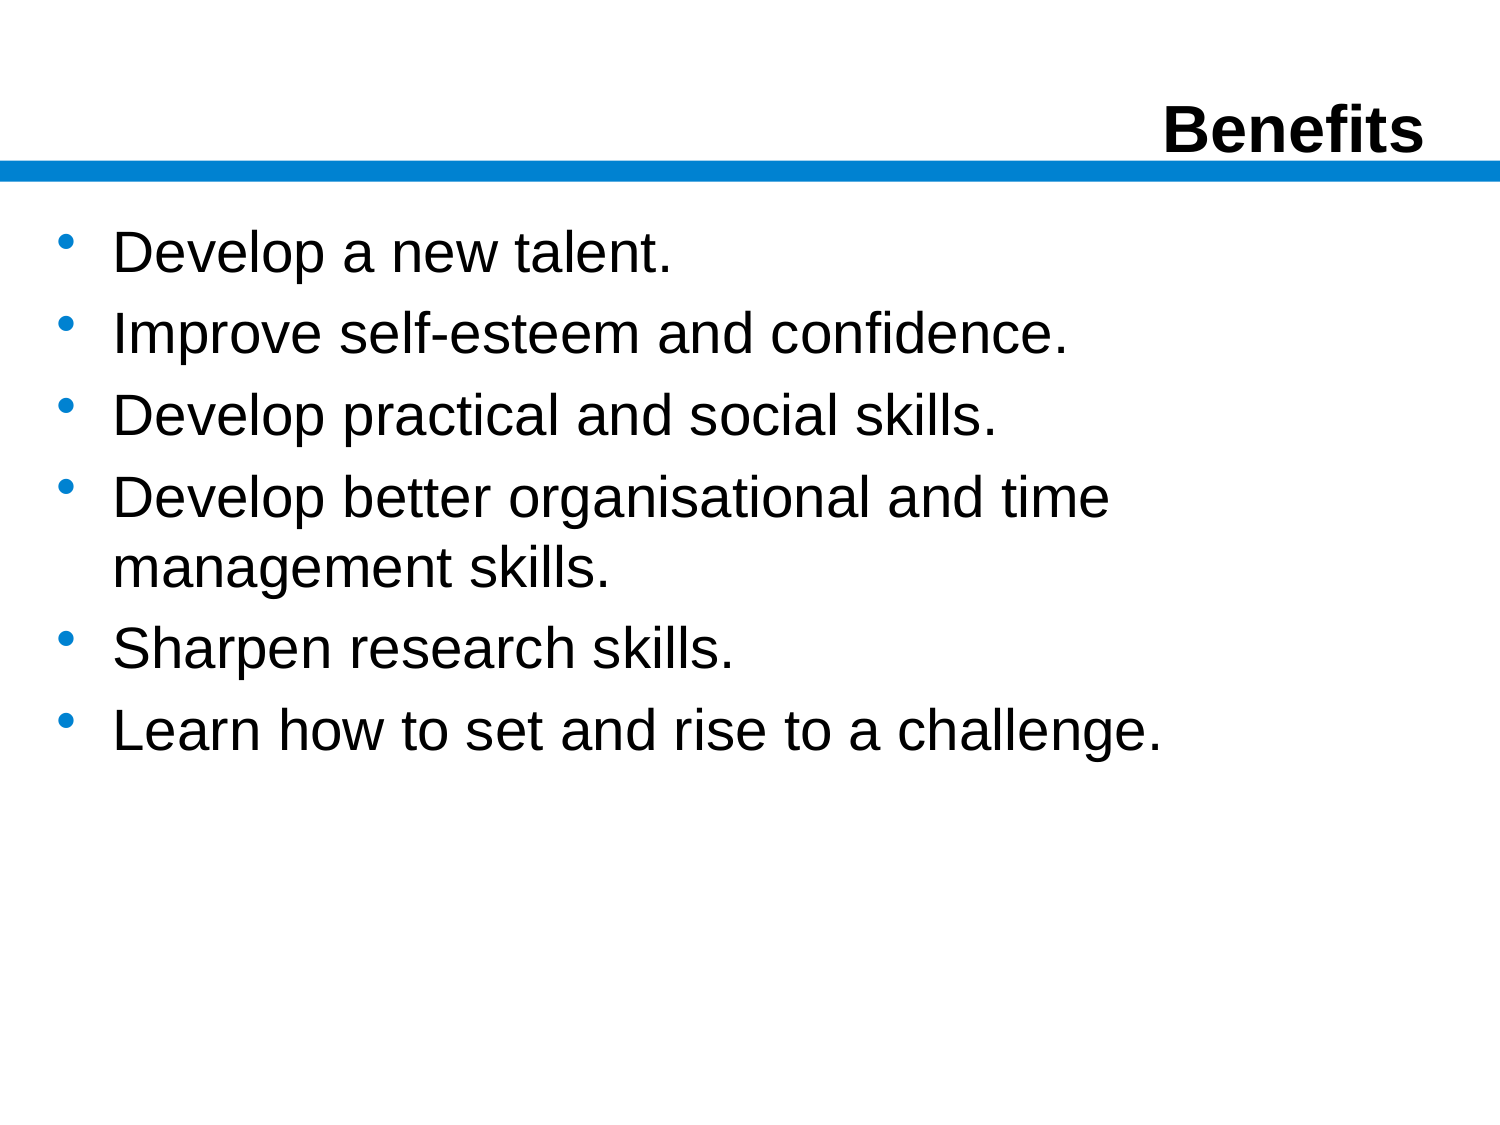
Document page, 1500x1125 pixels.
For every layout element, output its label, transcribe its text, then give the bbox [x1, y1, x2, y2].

list Develop a new talent. Improve self-esteem and confidence. Develop practical and social skills. Develop better organisational and time management skills. Sharpen research skills. Learn how to set and rise to a challenge. [41, 206, 1459, 1124]
title Benefits [41, 0, 1459, 173]
